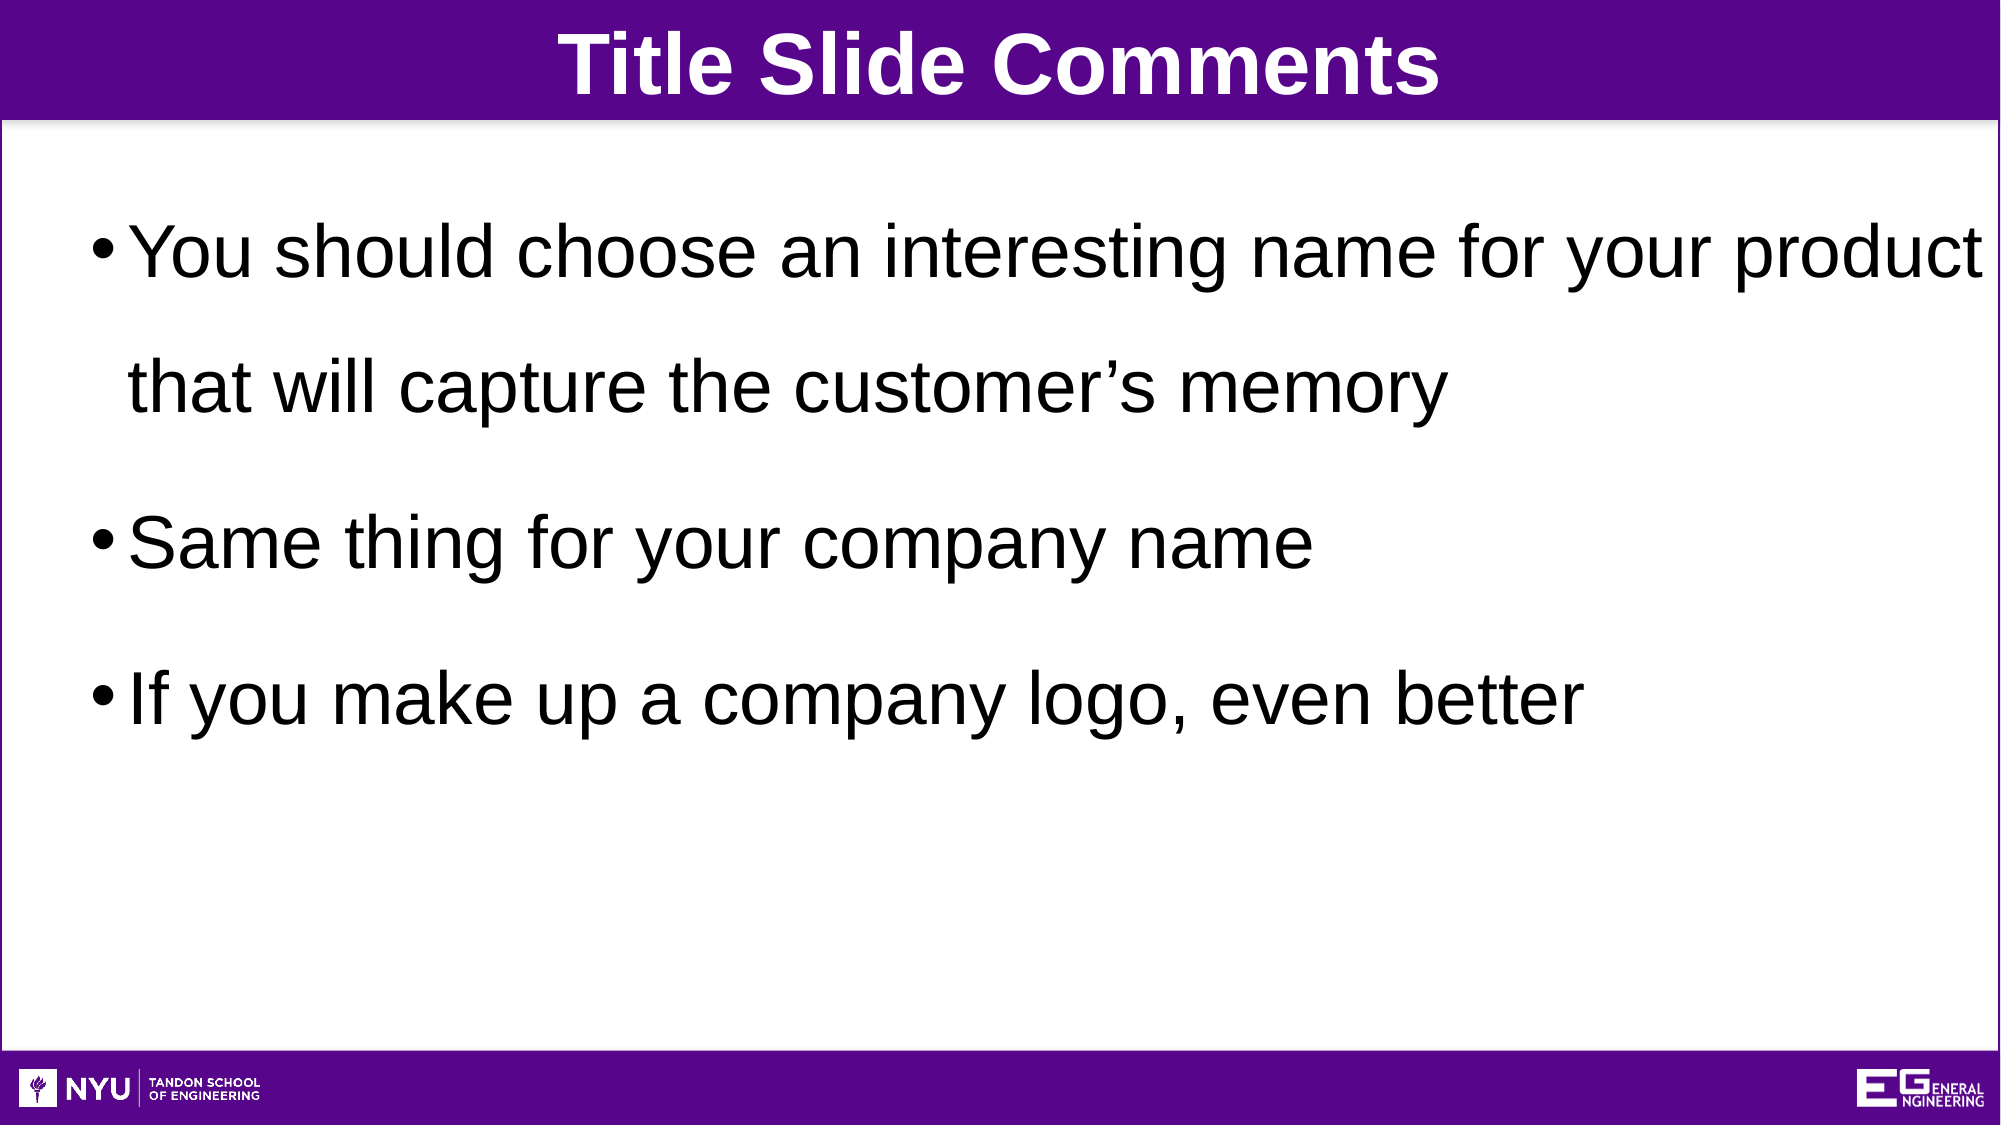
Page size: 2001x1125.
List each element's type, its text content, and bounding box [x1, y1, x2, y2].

list Title Slide Comments [0, 0, 2000, 120]
picture [1856, 1069, 1984, 1107]
list You should choose an interesting name for your product that will capture the customer’s memory Same thing for your company name If you make up a company logo, even better [0, 149, 2000, 1026]
picture [19, 1069, 260, 1107]
